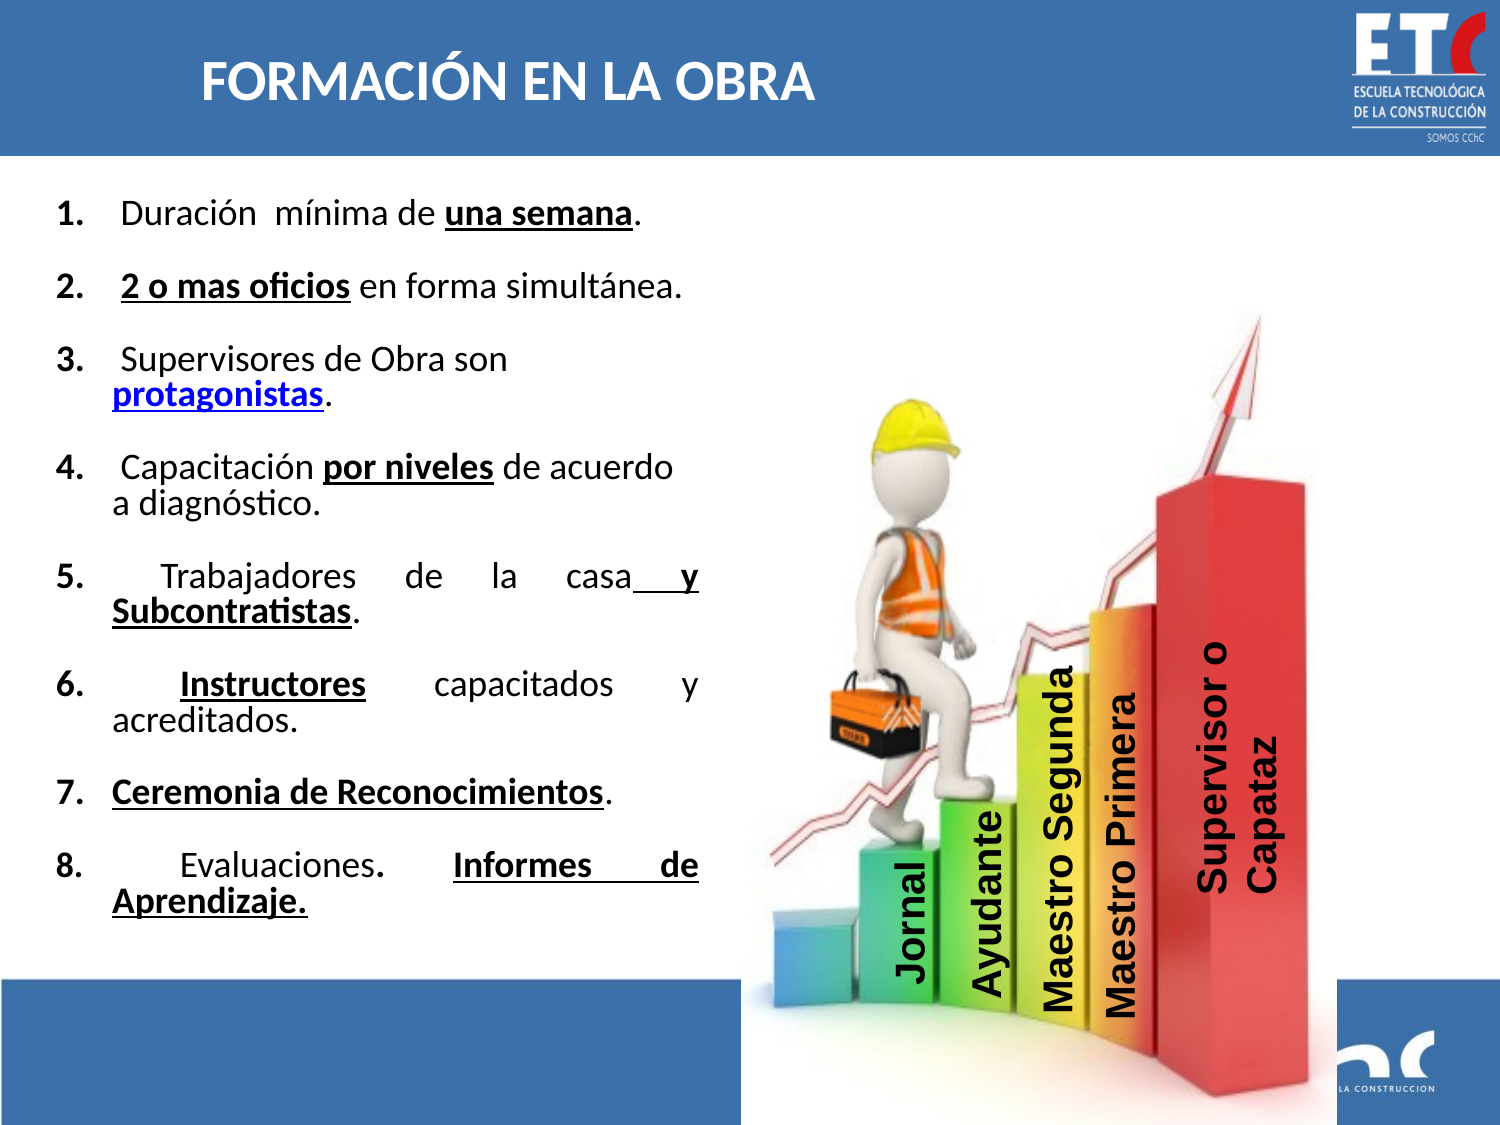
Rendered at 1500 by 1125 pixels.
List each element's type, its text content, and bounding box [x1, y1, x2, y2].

text_box Duración mínima de una semana. 2 o mas oficios en forma simultánea. Supervisores de Obra son protagonistas. Capacitación por niveles de acuerdo a diagnóstico. Trabajadores de la casa y Subcontratistas. Instructores capacitados y acreditados. Ceremonia de Reconocimientos. Evaluaciones. Informes de Aprendizaje. [39, 188, 716, 1025]
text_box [740, 292, 1337, 1125]
text_box [189, 314, 735, 1125]
picture [0, 0, 1500, 1125]
